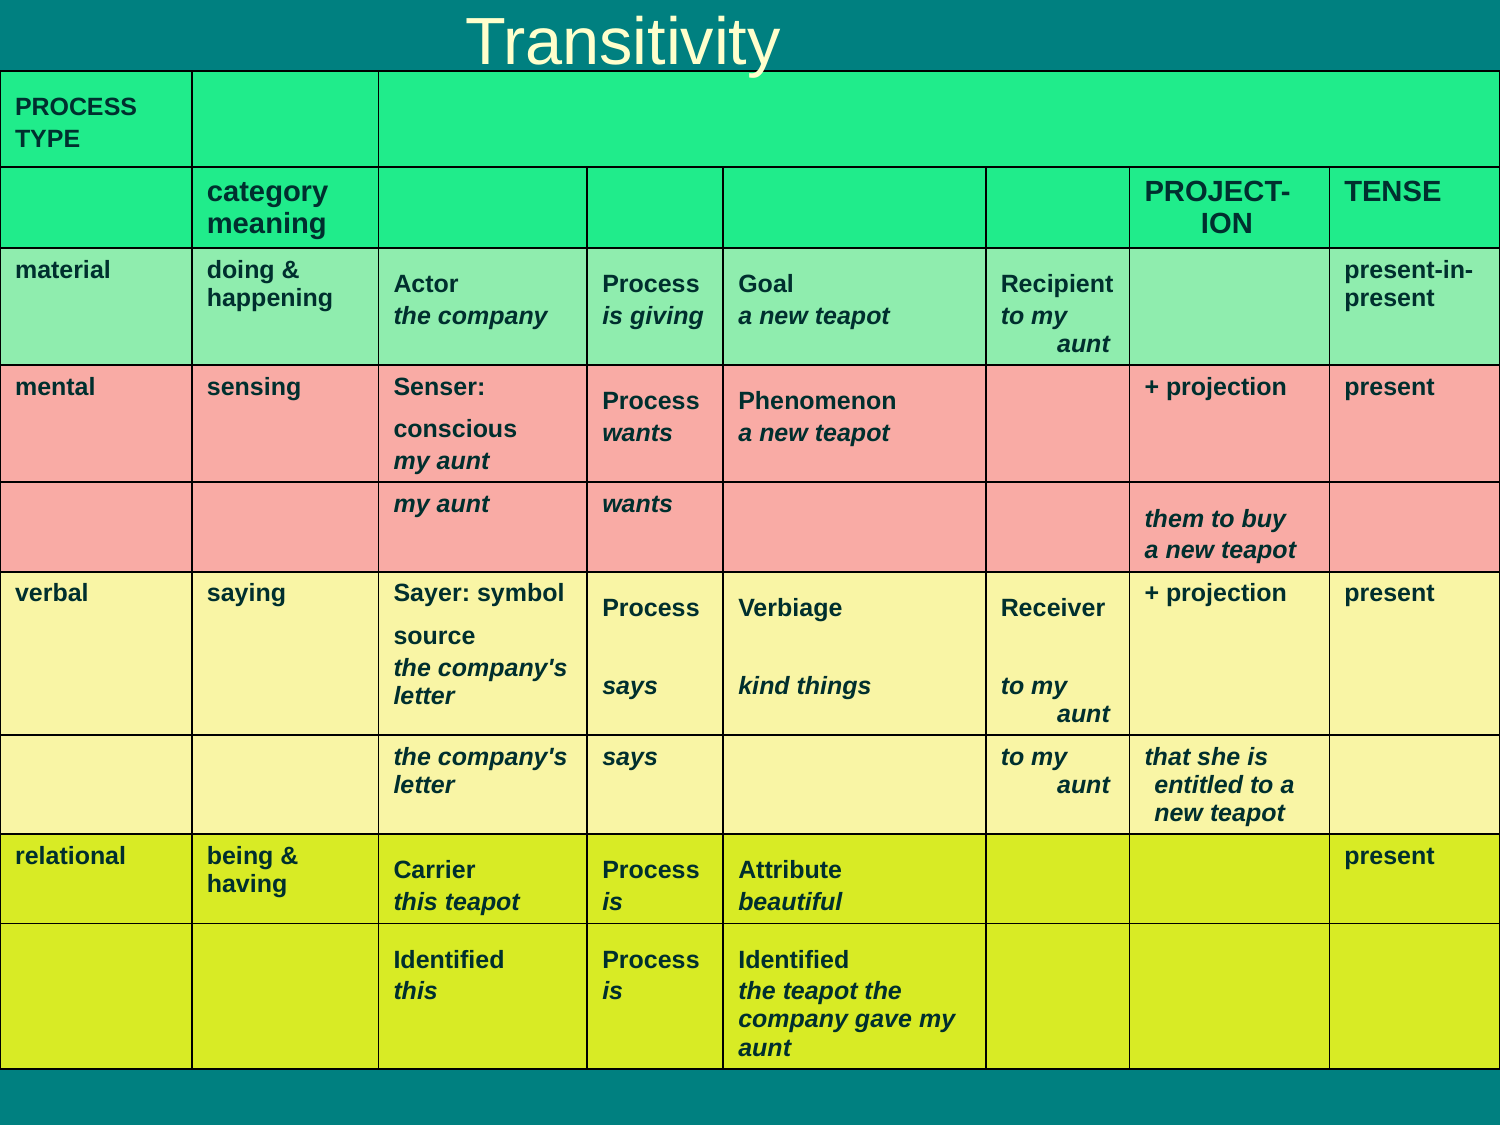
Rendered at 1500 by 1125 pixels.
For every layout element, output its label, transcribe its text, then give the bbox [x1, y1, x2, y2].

table_cell Identified the teapot the company gave my aunt [724, 924, 985, 1068]
table_cell relational [1, 835, 191, 923]
table_cell Identified this [379, 924, 586, 1068]
table_cell [1130, 249, 1329, 364]
table_cell [1, 924, 191, 1068]
table_cell Process says [588, 573, 722, 734]
table_cell [987, 168, 1129, 247]
table_header [193, 72, 378, 166]
table_cell [724, 483, 985, 571]
table_cell says [588, 736, 722, 833]
table_cell [193, 924, 378, 1068]
table_cell Process is [588, 924, 722, 1068]
table_cell mental [1, 366, 191, 481]
table_cell present-in-present [1330, 249, 1499, 364]
table_cell [724, 168, 985, 247]
title Transitivity [450, 0, 1088, 75]
table_cell saying [193, 573, 378, 734]
table_cell verbal [1, 573, 191, 734]
table_cell Receiver to my aunt [987, 573, 1129, 734]
table_cell present [1330, 573, 1499, 734]
table_cell [1, 483, 191, 571]
table_cell [724, 736, 985, 833]
table_cell + projection [1130, 366, 1329, 481]
table_cell [1330, 924, 1499, 1068]
table_cell category meaning [193, 168, 378, 247]
table_cell [1130, 924, 1329, 1068]
table_cell [193, 483, 378, 571]
table_cell Senser: conscious my aunt [379, 366, 586, 481]
table_cell PROJECT-ION [1130, 168, 1329, 247]
table_cell + projection [1130, 573, 1329, 734]
table_cell Process wants [588, 366, 722, 481]
table_cell material [1, 249, 191, 364]
table_cell them to buy a new teapot [1130, 483, 1329, 571]
table_cell TENSE [1330, 168, 1499, 247]
table_header PROCESS TYPE [1, 72, 191, 166]
table_cell Attribute beautiful [724, 835, 985, 923]
table_cell [987, 924, 1129, 1068]
table_cell [1, 736, 191, 833]
table_cell Sayer: symbol source the company's letter [379, 573, 586, 734]
table_cell Process is giving [588, 249, 722, 364]
table_cell [379, 168, 586, 247]
table_cell Carrier this teapot [379, 835, 586, 923]
table_cell [1330, 736, 1499, 833]
table_cell Recipient to my aunt [987, 249, 1129, 364]
table_cell [987, 835, 1129, 923]
table_cell doing & happening [193, 249, 378, 364]
table_cell Process is [588, 835, 722, 923]
table_cell sensing [193, 366, 378, 481]
table_cell [588, 168, 722, 247]
table_cell that she is entitled to a new teapot [1130, 736, 1329, 833]
table_cell [1130, 835, 1329, 923]
table_cell Phenomenon a new teapot [724, 366, 985, 481]
table_cell [193, 736, 378, 833]
table_header [379, 72, 1499, 166]
table_cell my aunt [379, 483, 586, 571]
table_cell [987, 366, 1129, 481]
table_cell to my aunt [987, 736, 1129, 833]
table_cell [1, 168, 191, 247]
table_cell the company's letter [379, 736, 586, 833]
table_cell present [1330, 366, 1499, 481]
table_cell Verbiage kind things [724, 573, 985, 734]
table_cell being & having [193, 835, 378, 923]
table_cell [1330, 483, 1499, 571]
table_cell Goal a new teapot [724, 249, 985, 364]
table_cell wants [588, 483, 722, 571]
table_cell Actor the company [379, 249, 586, 364]
table_cell present [1330, 835, 1499, 923]
table_cell [987, 483, 1129, 571]
